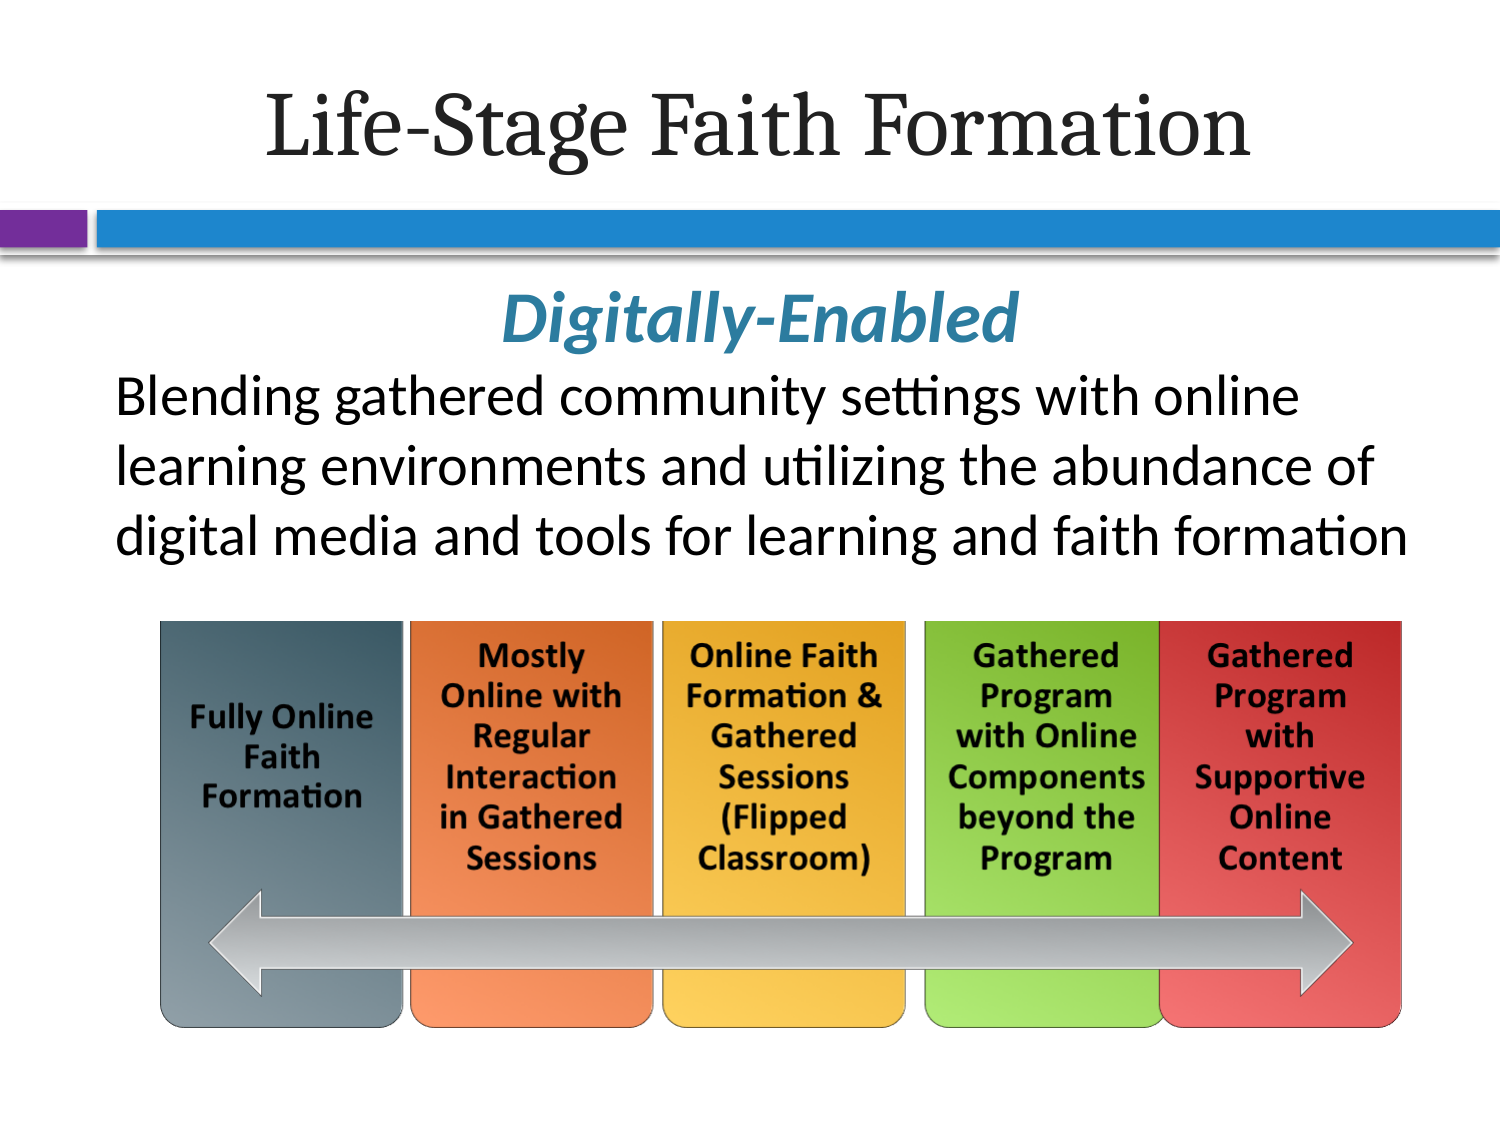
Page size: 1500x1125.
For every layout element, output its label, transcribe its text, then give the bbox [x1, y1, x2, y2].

title Life-Stage Faith Formation [100, 37, 1438, 200]
list Digitally-Enabled Blending gathered community settings with online learning environments and utilizing the abundance of digital media and tools for learning and faith formation [100, 262, 1438, 1000]
picture [158, 621, 1405, 1030]
